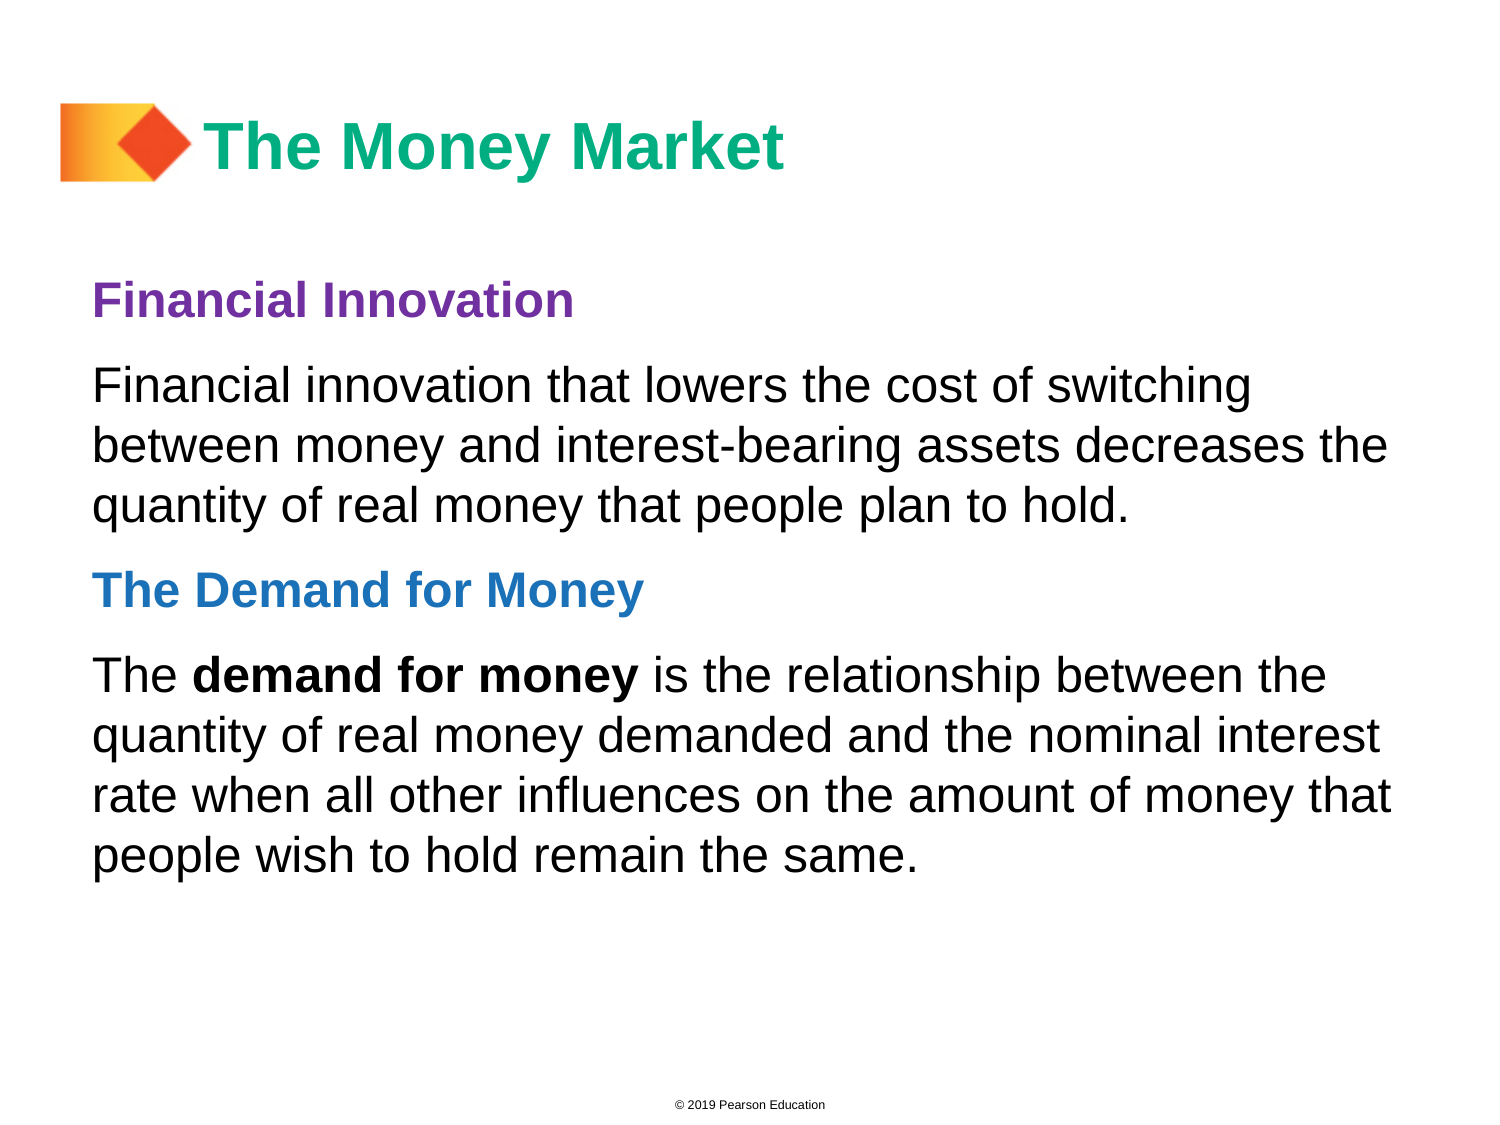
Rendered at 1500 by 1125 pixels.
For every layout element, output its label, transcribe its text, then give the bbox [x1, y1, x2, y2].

title The Money Market [188, 50, 1364, 236]
picture [59, 102, 188, 184]
list Financial Innovation Financial innovation that lowers the cost of switching between money and interest-bearing assets decreases the quantity of real money that people plan to hold. The Demand for Money The demand for money is the relationship between the quantity of real money demanded and the nominal interest rate when all other influences on the amount of money that people wish to hold remain the same. [59, 259, 1410, 1003]
